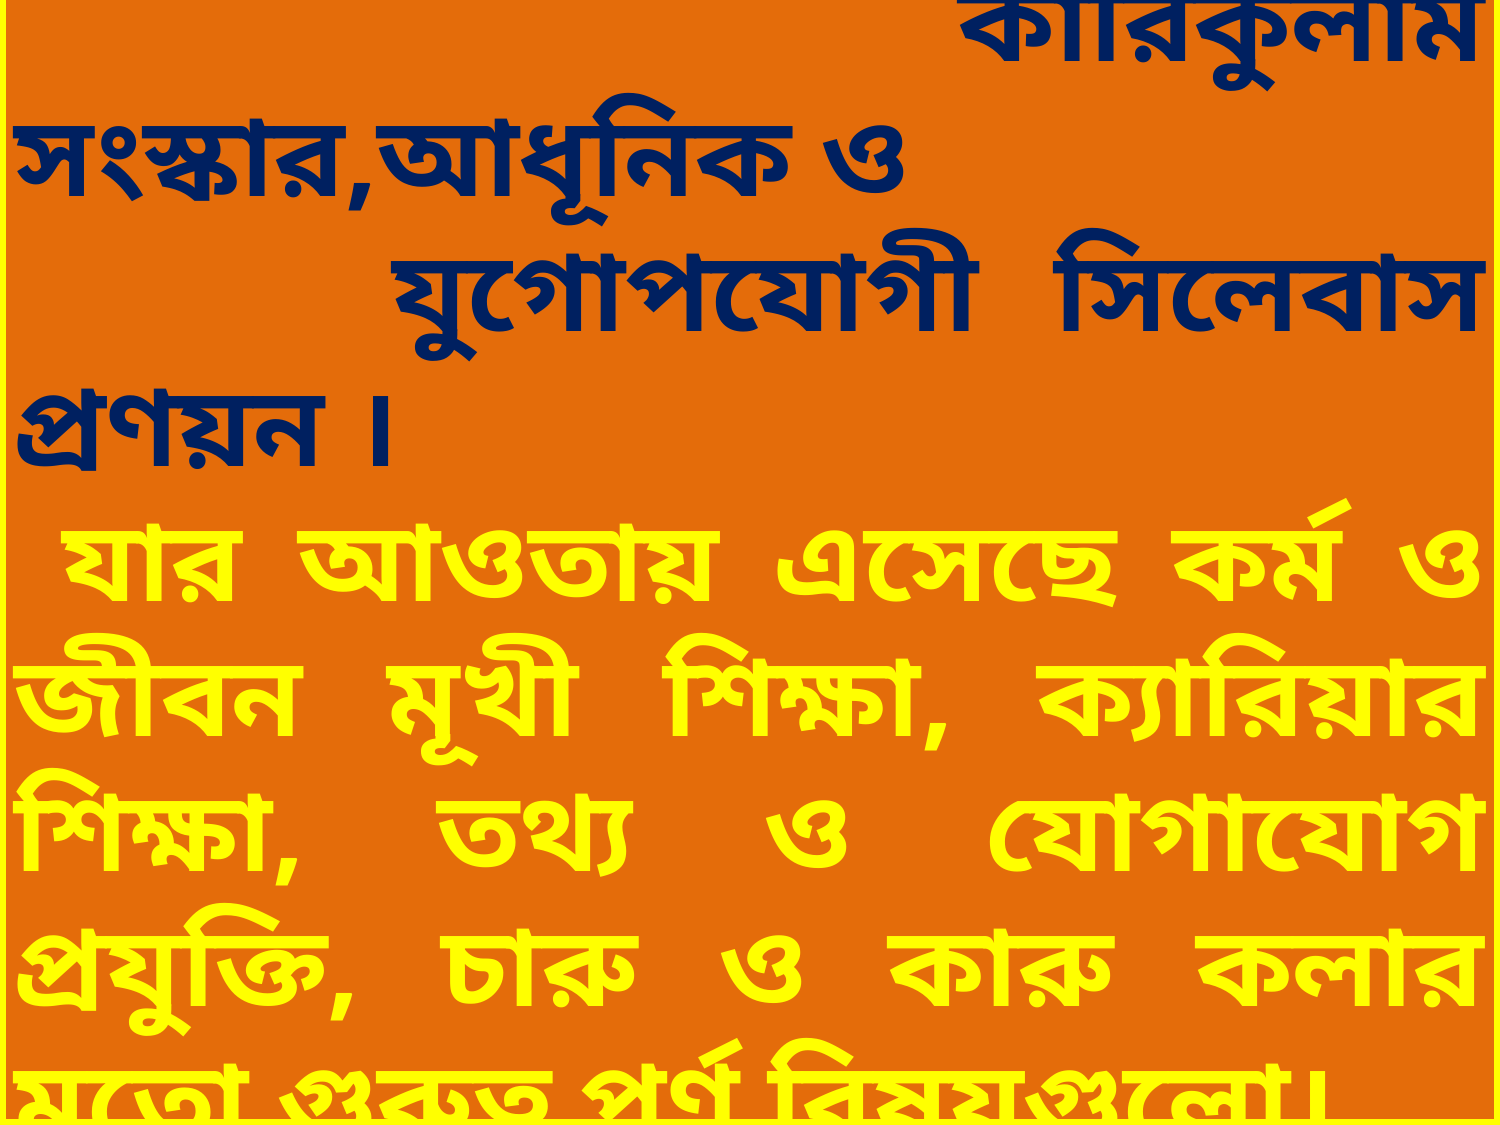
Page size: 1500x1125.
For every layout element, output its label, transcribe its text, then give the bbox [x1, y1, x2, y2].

text_box কারিকুলাম সংস্কার,আধূনিক ও যুগোপযোগী সিলেবাস প্রণয়ন । যার আওতায় এসেছে কর্ম ও জীবন মূখী শিক্ষা, ক্যারিয়ার শিক্ষা, তথ্য ও যোগাযোগ প্রযুক্তি, চারু ও কারু কলার মতো গুরুত্ব পূর্ণ বিষয়গুলো। [0, 0, 1500, 1125]
